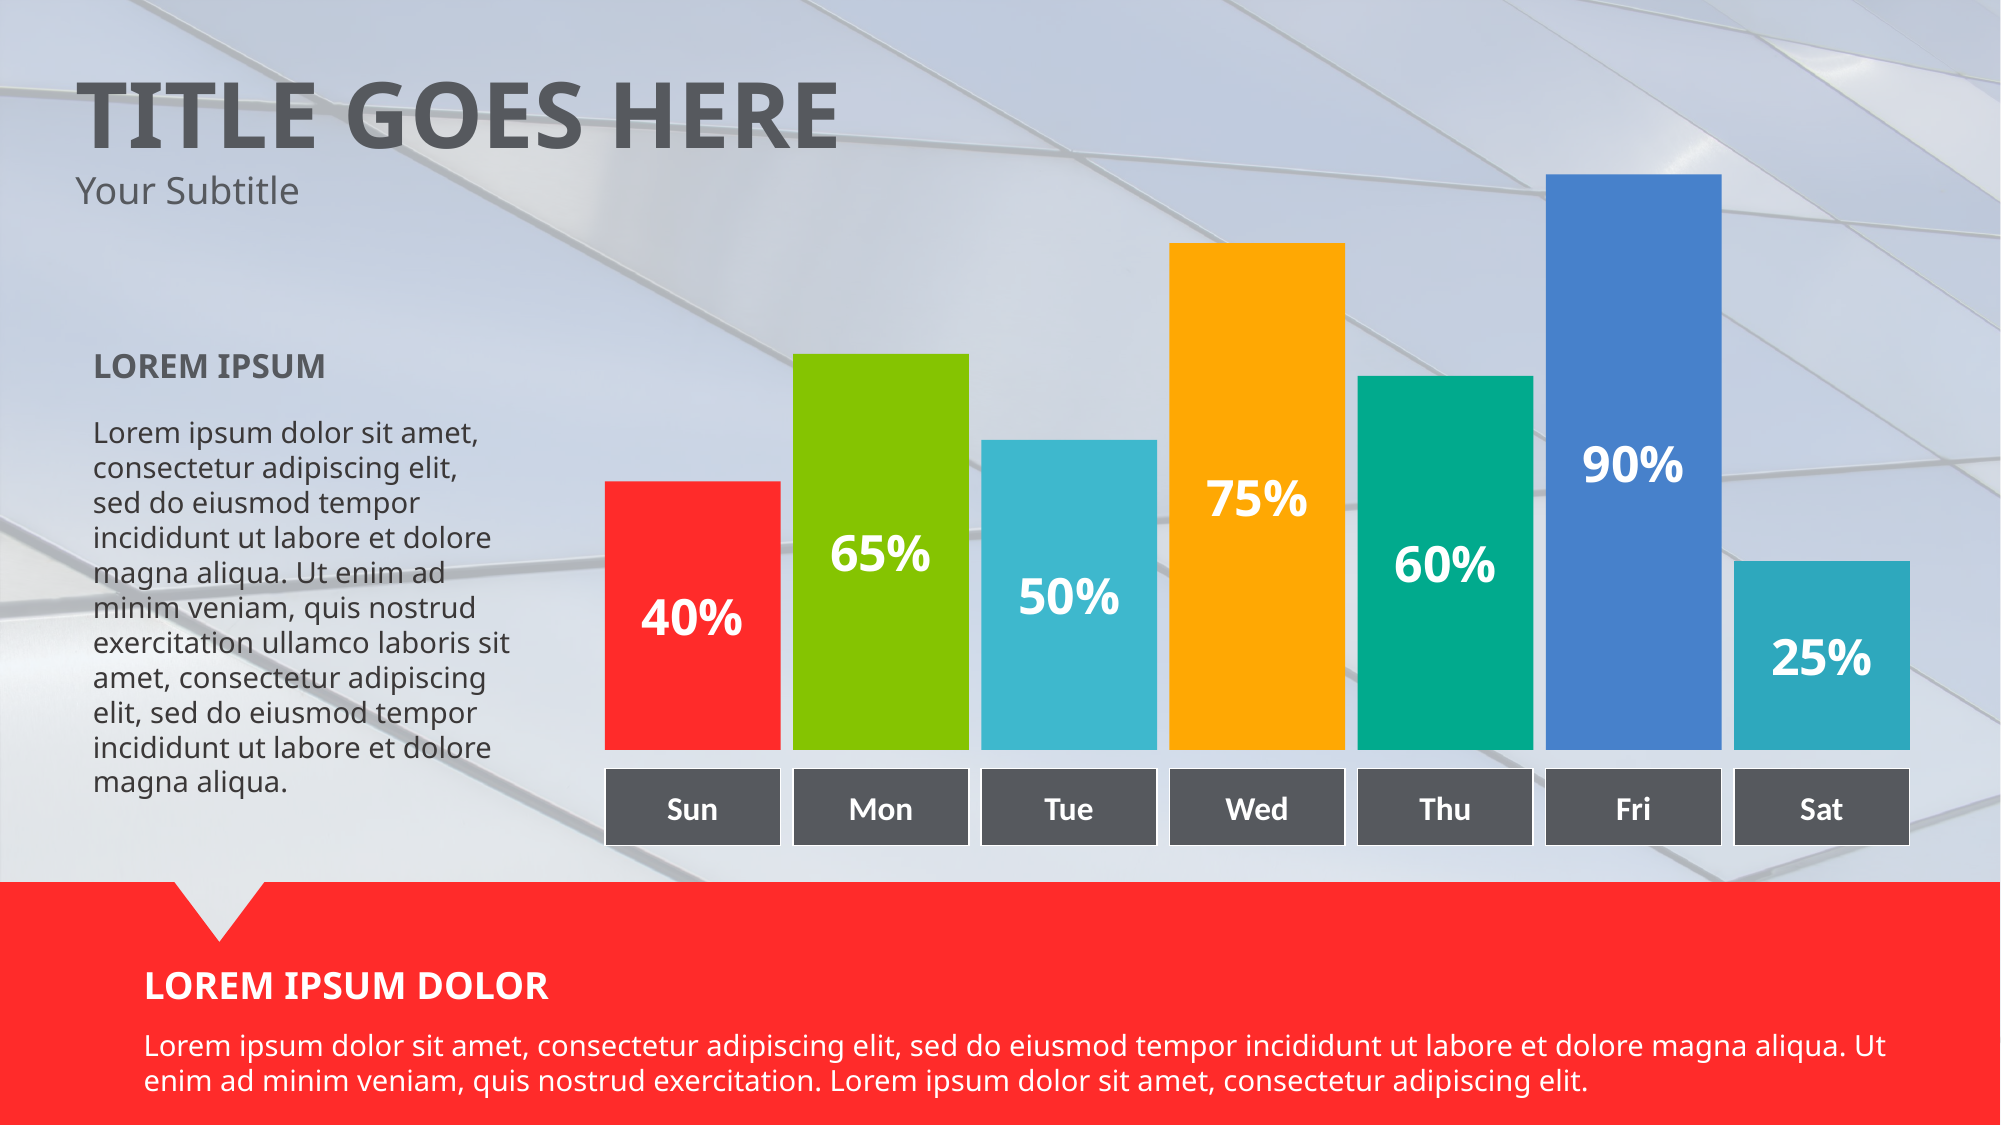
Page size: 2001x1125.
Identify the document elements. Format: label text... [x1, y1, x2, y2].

text_box 90% [1545, 174, 1722, 750]
text_box 50% [981, 439, 1158, 750]
text_box Mon [792, 768, 969, 846]
text_box Sun [604, 768, 781, 846]
text_box 25% [1734, 561, 1910, 750]
text_box Tue [981, 768, 1157, 846]
text_box 40% [604, 481, 781, 750]
text_box 65% [793, 353, 969, 750]
text_box CFO [0, 0, 2000, 939]
text_box [0, 881, 2000, 1125]
text_box Wed [1169, 768, 1346, 846]
text_box 75% [1169, 243, 1346, 750]
text_box Sat [1733, 768, 1910, 846]
text_box LOREM IPSUM Lorem ipsum dolor sit amet, consectetur adipiscing elit, sed do eiusmod tempor incididunt ut labore et dolore magna aliqua. Ut enim ad minim veniam, quis nostrud exercitation ullamco laboris sit amet, consectetur adipiscing elit, sed do eiusmod tempor incididunt ut labore et dolore magna aliqua. [78, 337, 529, 807]
text_box 60% [1357, 375, 1534, 750]
text_box Fri [1545, 768, 1722, 846]
text_box Thu [1357, 768, 1534, 846]
text_box LOREM IPSUM DOLOR Lorem ipsum dolor sit amet, consectetur adipiscing elit, sed do eiusmod tempor incididunt ut labore et dolore magna aliqua. Ut enim ad minim veniam, quis nostrud exercitation. Lorem ipsum dolor sit amet, consectetur adipiscing elit. [128, 954, 1940, 1105]
text_box TITLE GOES HERE Your Subtitle [60, 49, 1036, 220]
